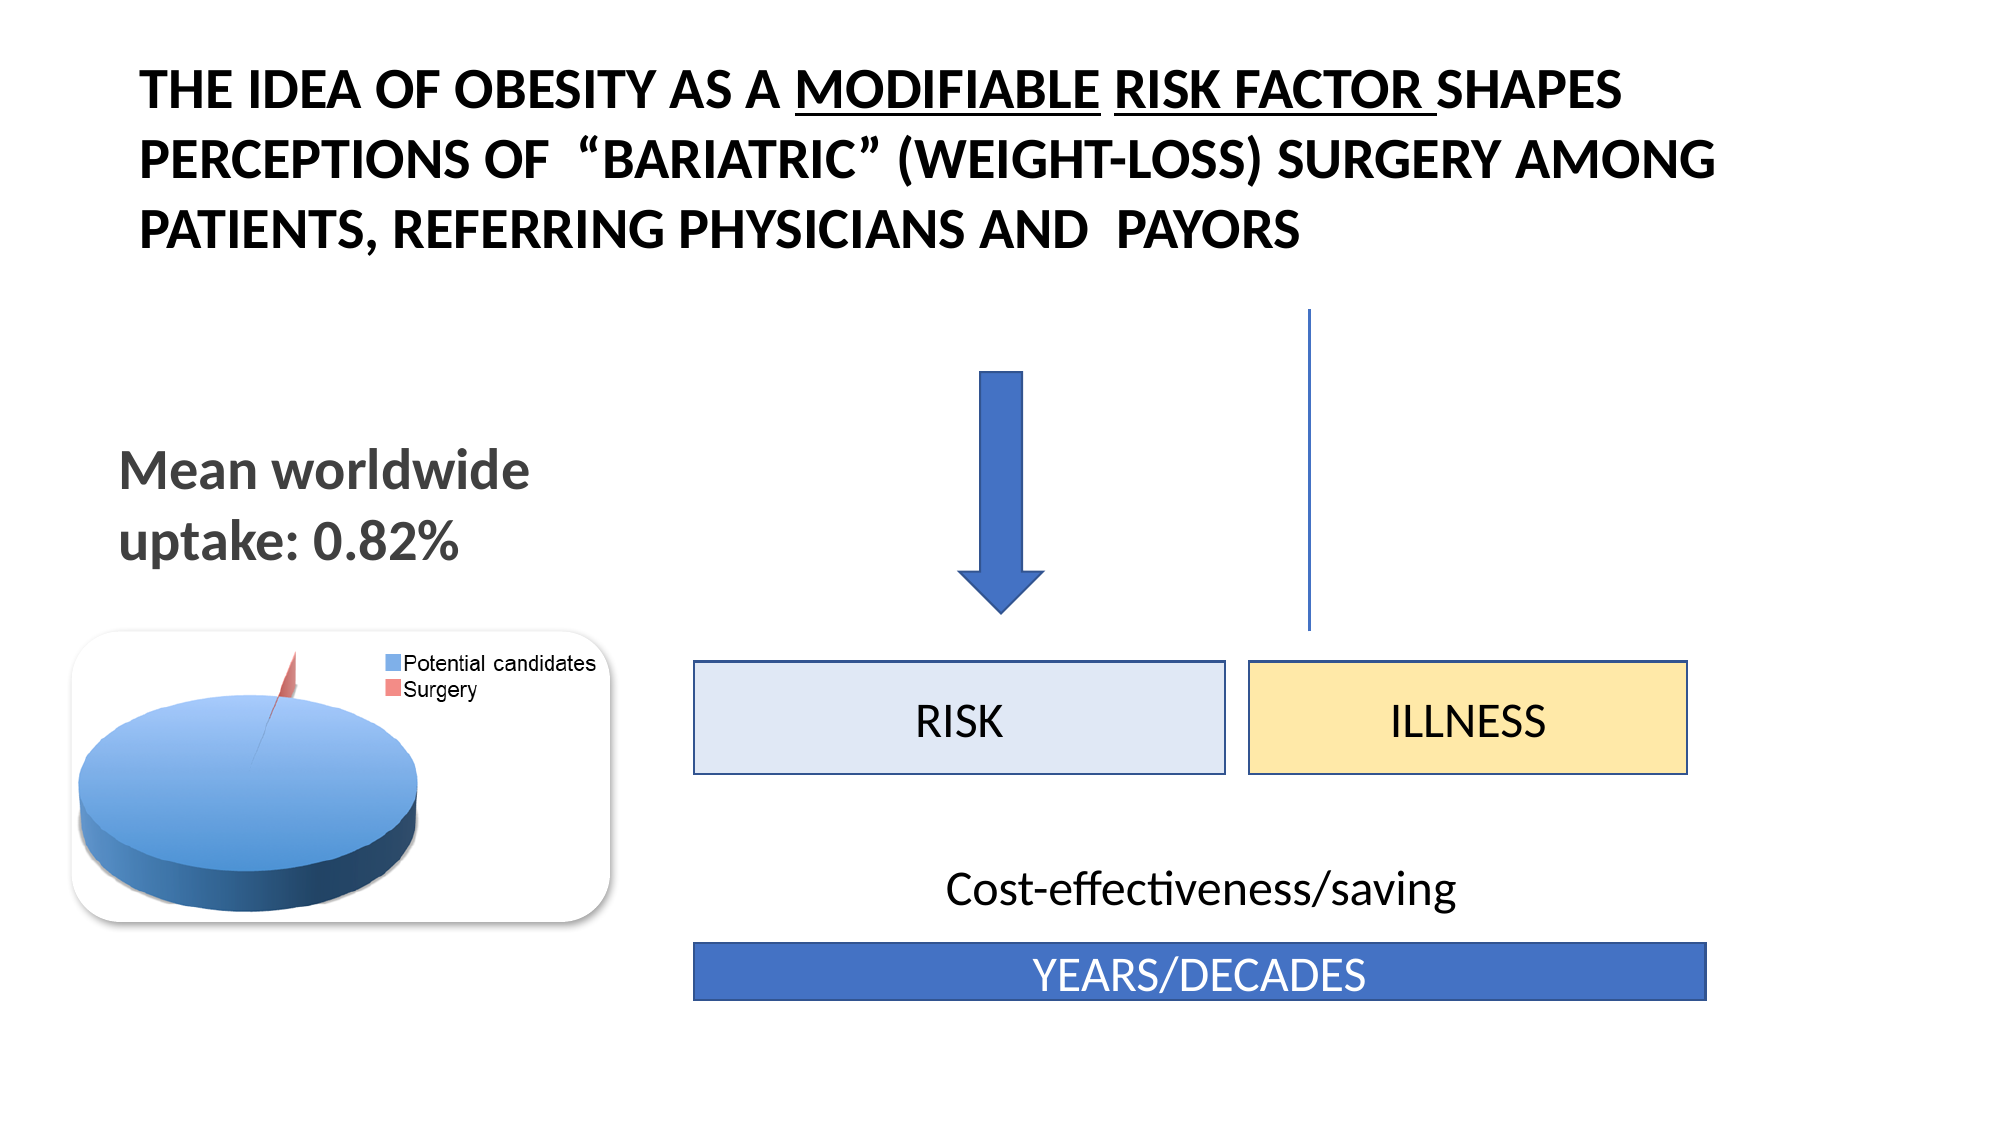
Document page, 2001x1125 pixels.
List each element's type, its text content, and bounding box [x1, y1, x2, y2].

text_box Mean worldwide uptake: 0.82% [103, 424, 684, 580]
text_box RISK [693, 660, 1226, 775]
text_box Cost-effectiveness/saving [931, 847, 1483, 923]
picture [71, 631, 610, 922]
text_box YEARS/DECADES [693, 942, 1707, 1001]
text_box THE IDEA OF OBESITY AS A MODIFIABLE RISK FACTOR SHAPES PERCEPTIONS OF “BARIATRIC” (WEIGHT-LOSS) SURGERY AMONG PATIENTS, REFERRING PHYSICIANS AND PAYORS [124, 43, 1903, 268]
text_box [956, 371, 1046, 615]
text_box ILLNESS [1248, 660, 1688, 775]
